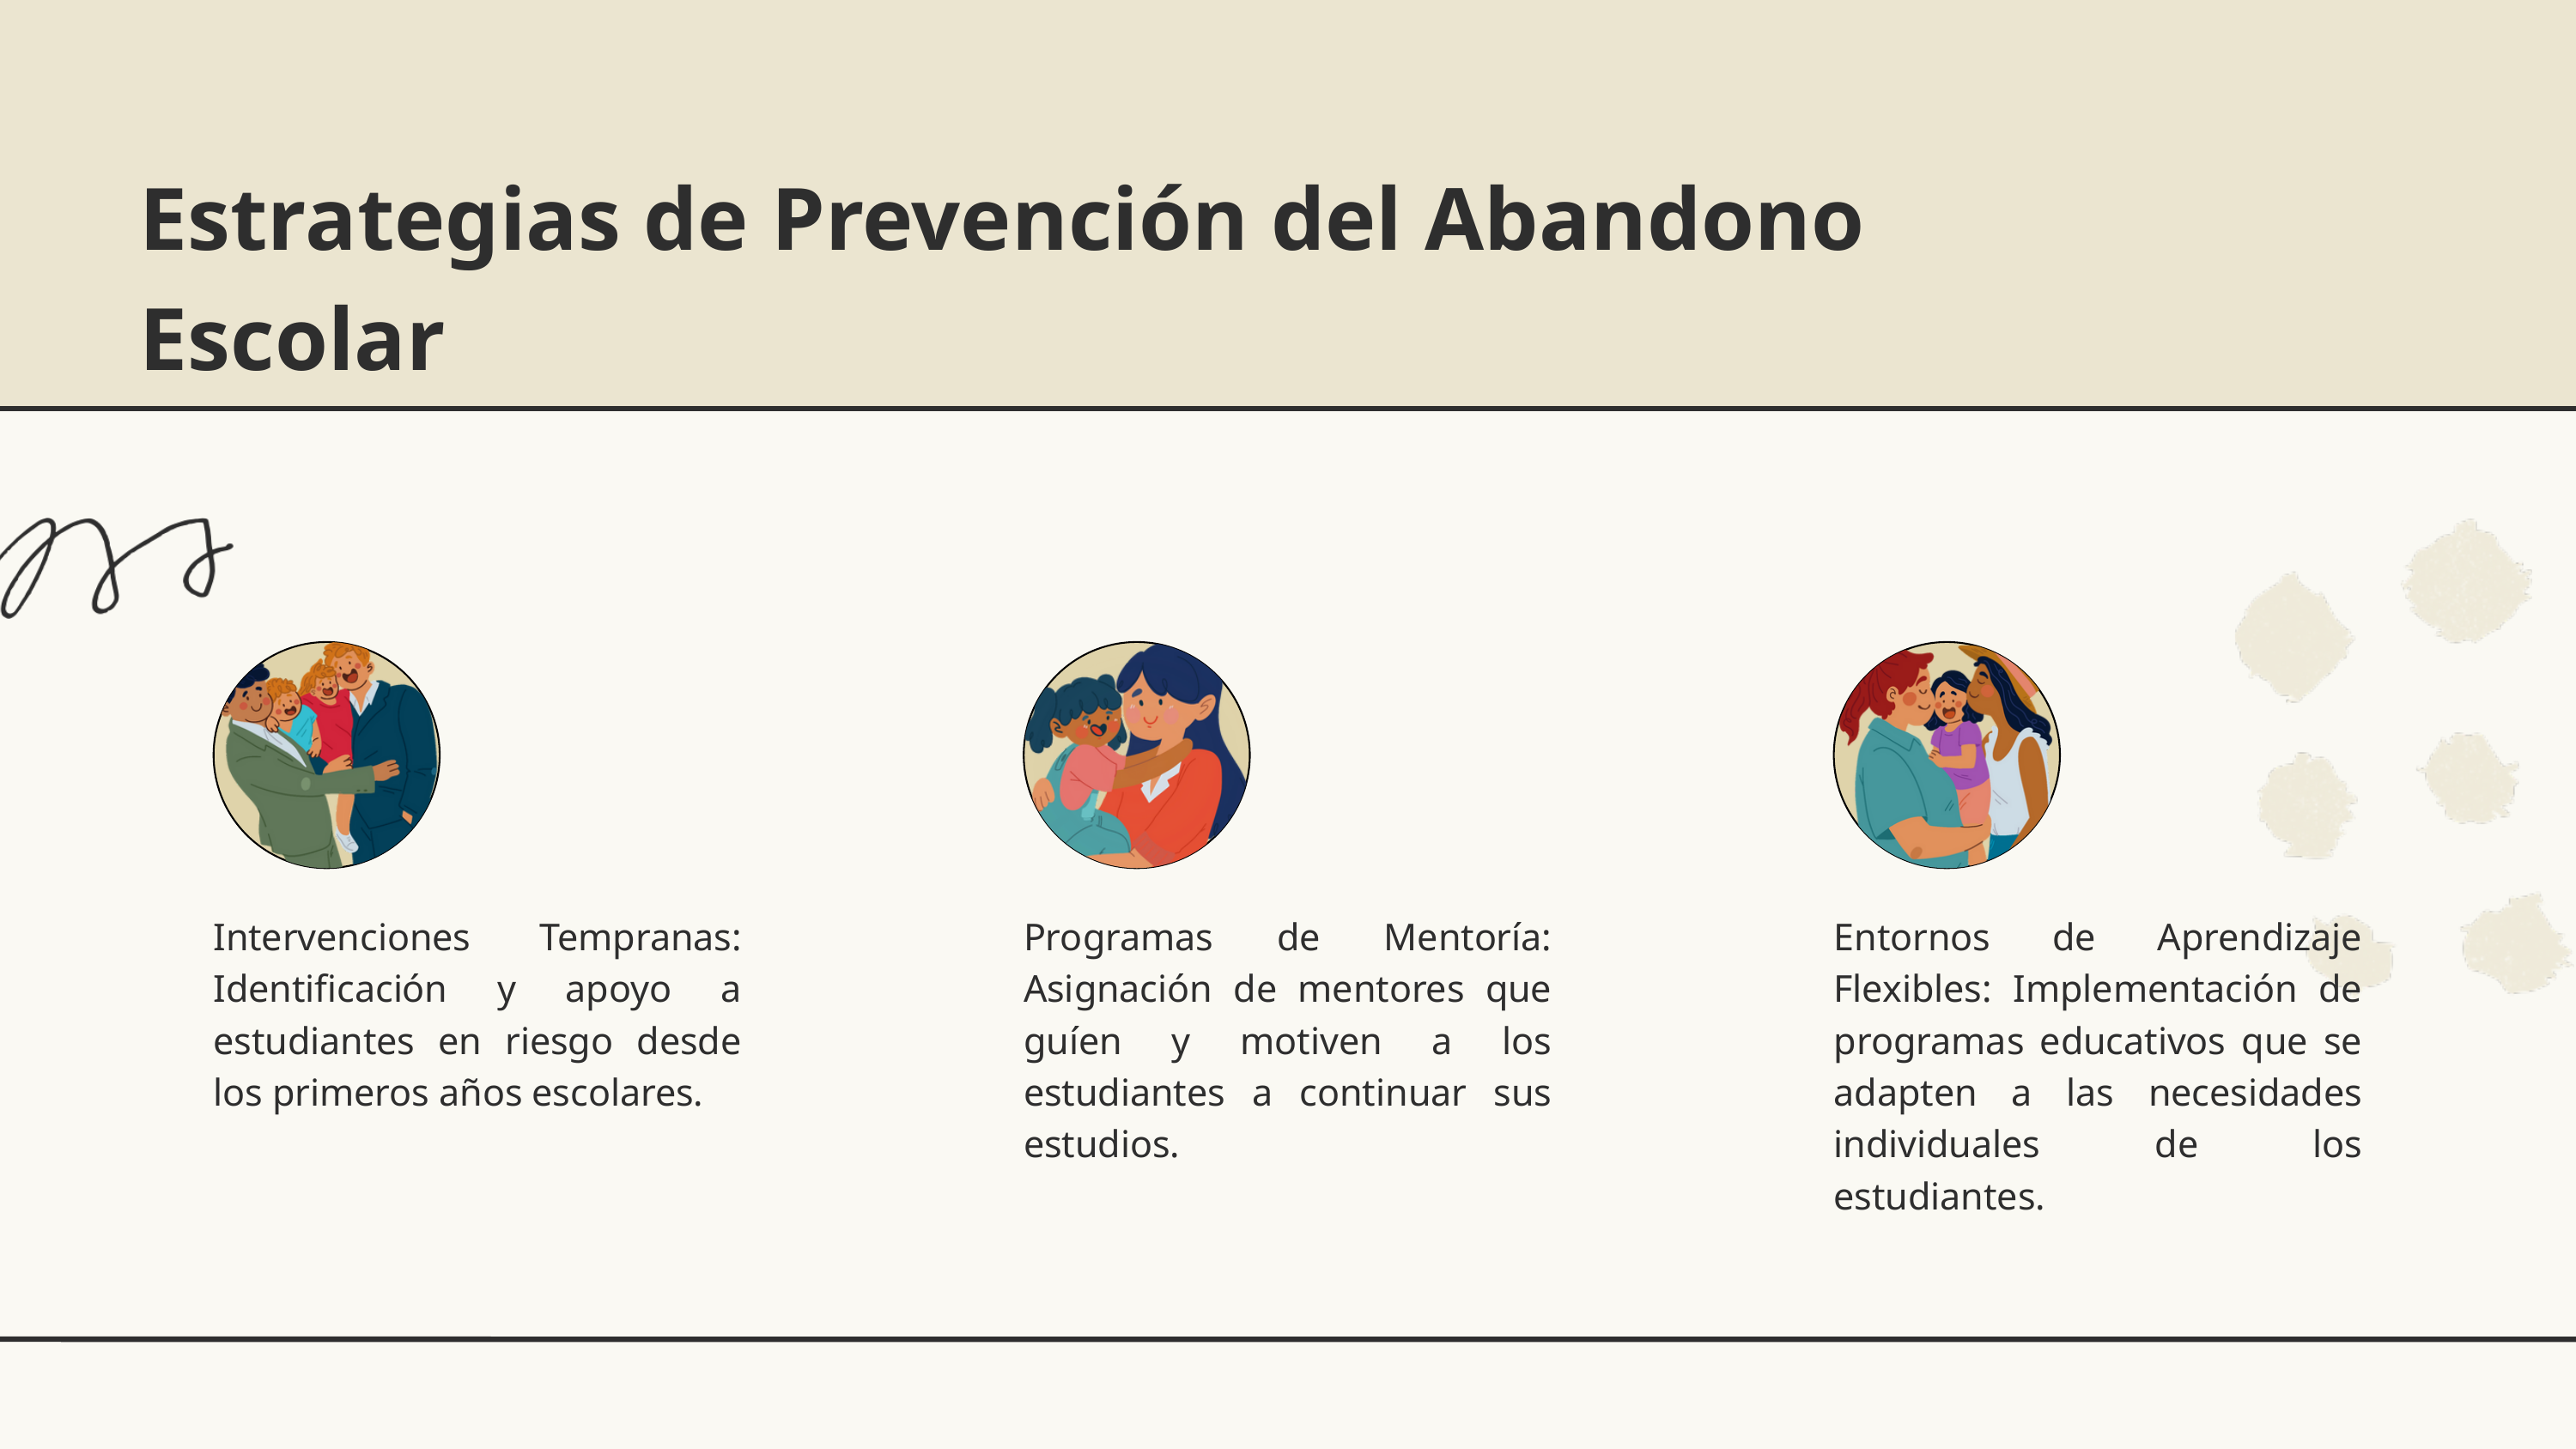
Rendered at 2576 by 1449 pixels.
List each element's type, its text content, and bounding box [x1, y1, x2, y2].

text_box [1023, 641, 1250, 869]
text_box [213, 641, 440, 869]
text_box [0, 518, 234, 619]
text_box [1833, 641, 2061, 869]
text_box [2234, 518, 2576, 998]
text_box Estrategias de Prevención del Abandono Escolar [139, 146, 967, 388]
text_box Intervenciones Tempranas: Identificación y apoyo a estudiantes en riesgo desde los primeros años escolares. [213, 906, 743, 1114]
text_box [973, 0, 1613, 1410]
text_box Entornos de Aprendizaje Flexibles: Implementación de programas educativos que se adapten a las necesidades individuales de los estudiantes. [1833, 906, 2363, 1217]
text_box Estrategias de Prevención del Abandono Escolar [1619, 146, 2099, 388]
